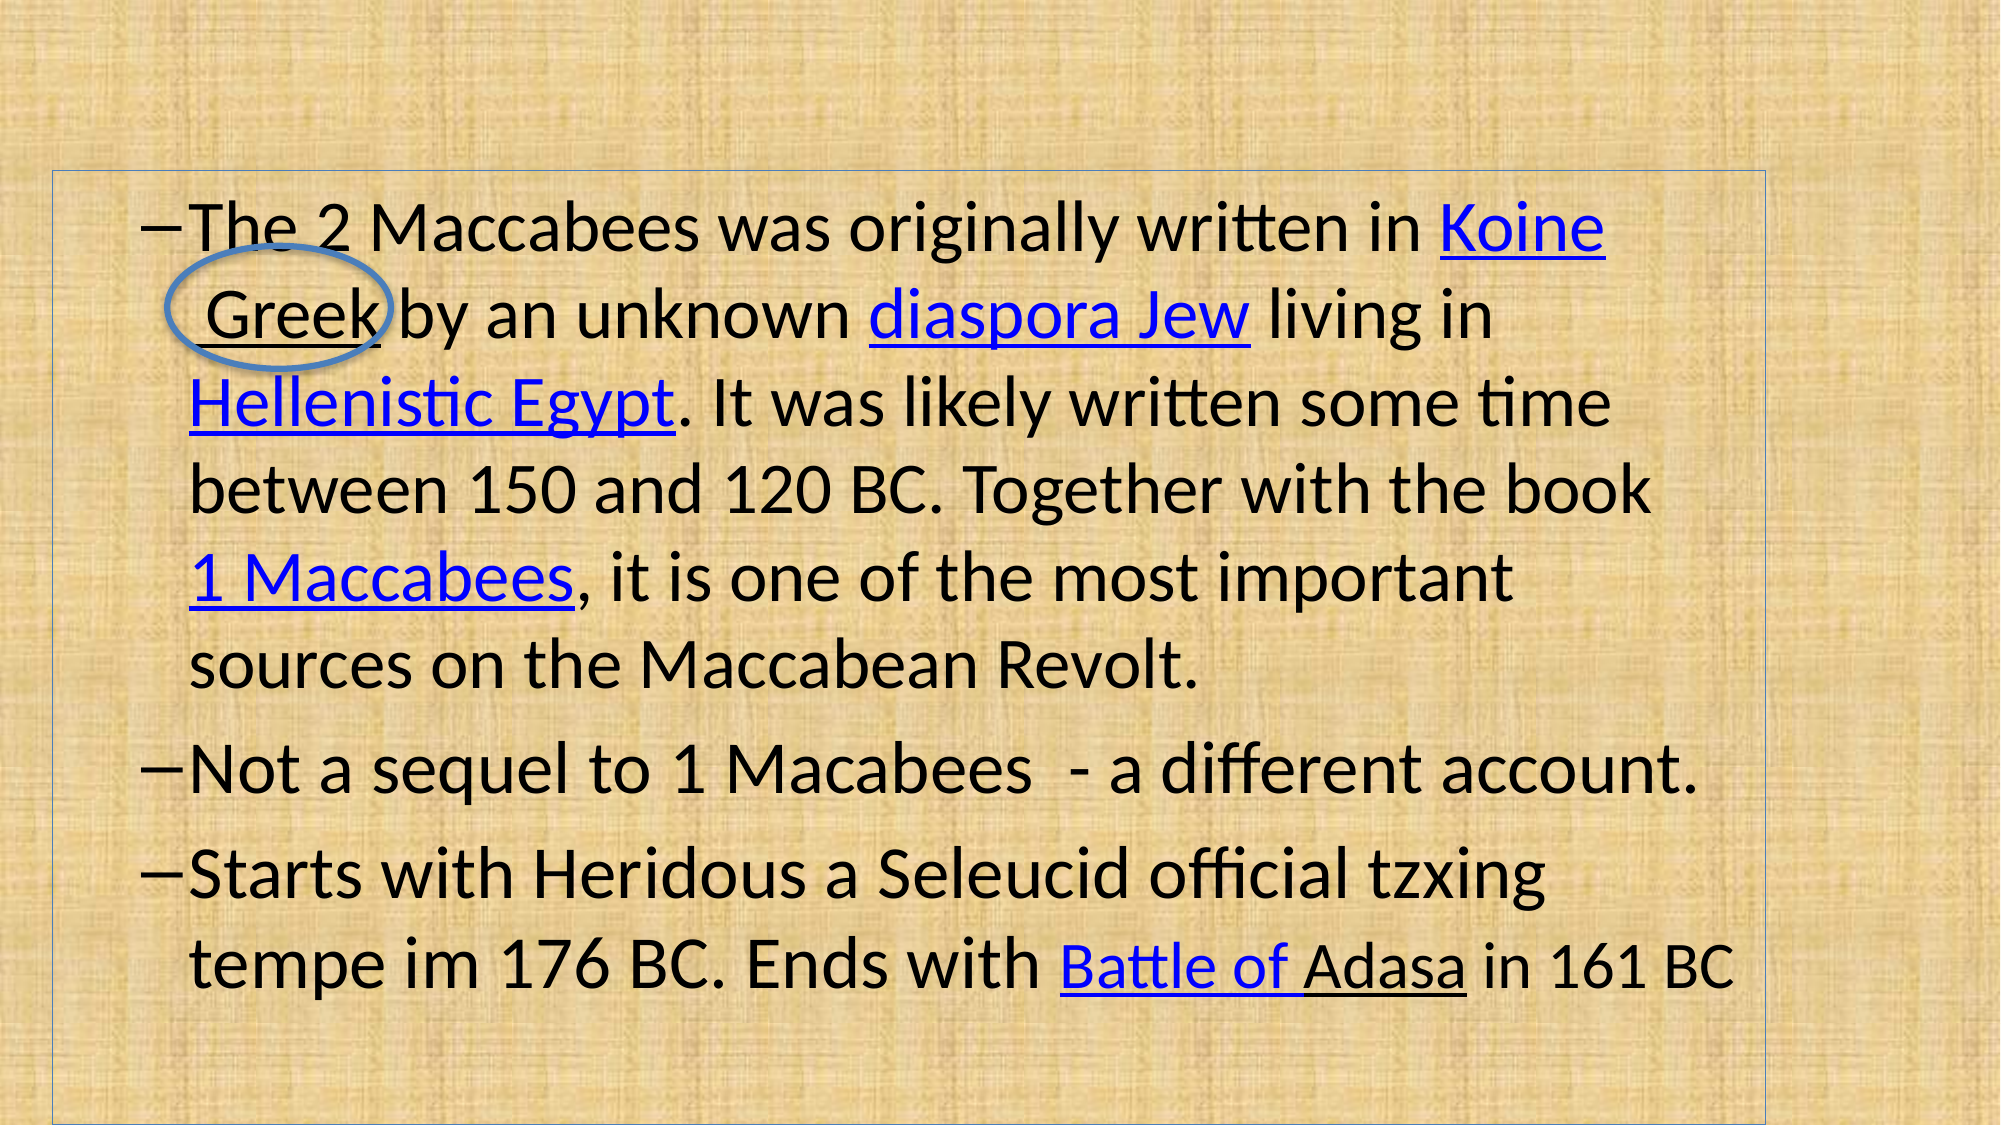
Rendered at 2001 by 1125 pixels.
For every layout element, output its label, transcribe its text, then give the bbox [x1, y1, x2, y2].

picture [0, 0, 2001, 1125]
text_box [166, 245, 392, 370]
text_box The 2 Maccabees was originally written in Koine Greek by an unknown diaspora Jew living in Hellenistic Egypt. It was likely written some time between 150 and 120 BC. Together with the book 1 Maccabees, it is one of the most important sources on the Maccabean Revolt. Not a sequel to 1 Macabees - a different account. Starts with Heridous a Seleucid official tzxing tempe im 176 BC. Ends with Battle of Adasa in 161 BC [52, 170, 1766, 1125]
